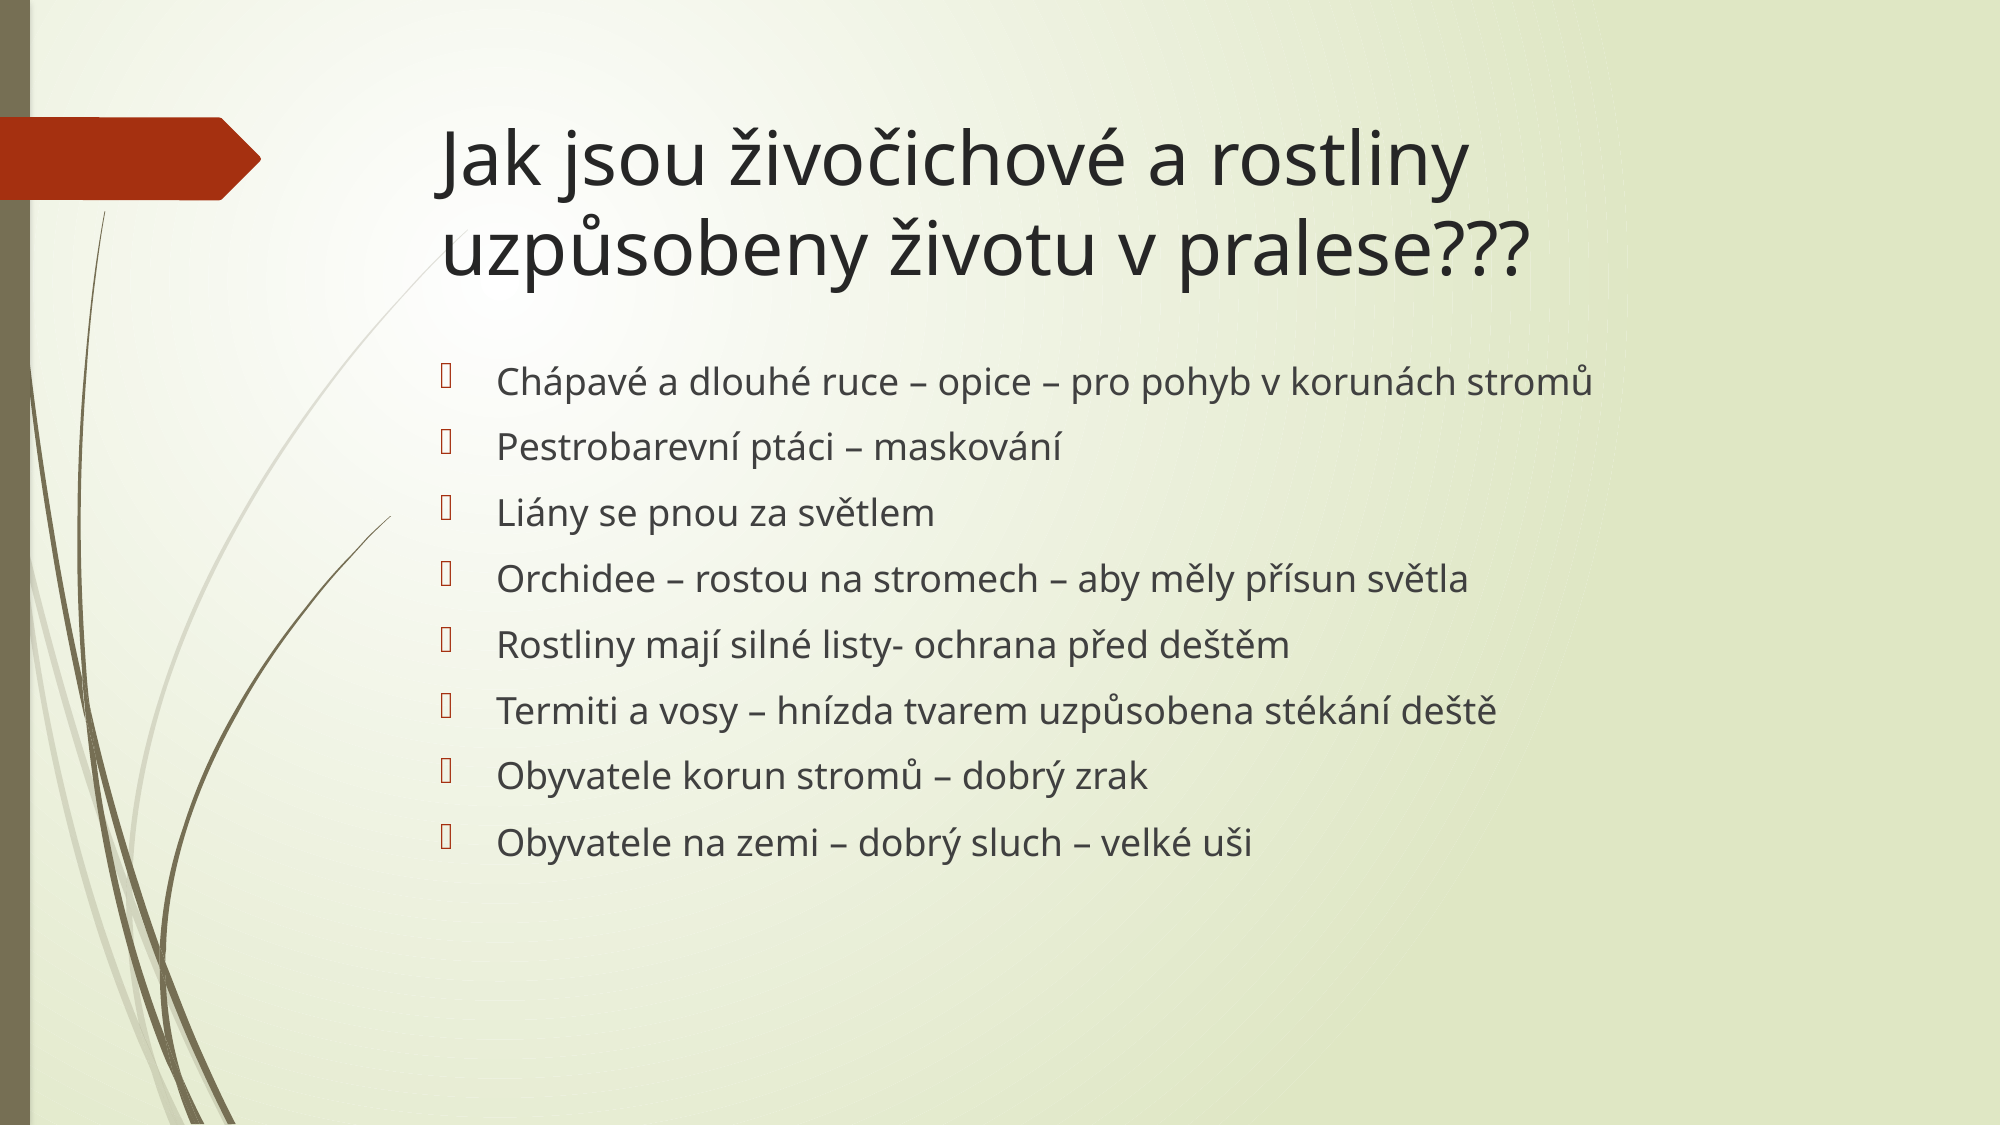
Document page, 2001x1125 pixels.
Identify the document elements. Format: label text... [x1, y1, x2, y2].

list Chápavé a dlouhé ruce – opice – pro pohyb v korunách stromů Pestrobarevní ptáci – maskování Liány se pnou za světlem Orchidee – rostou na stromech – aby měly přísun světla Rostliny mají silné listy- ochrana před deštěm Termiti a vosy – hnízda tvarem uzpůsobena stékání deště Obyvatele korun stromů – dobrý zrak Obyvatele na zemi – dobrý sluch – velké uši [424, 350, 1888, 970]
title Jak jsou živočichové a rostliny uzpůsobeny životu v pralese??? [425, 102, 1888, 313]
